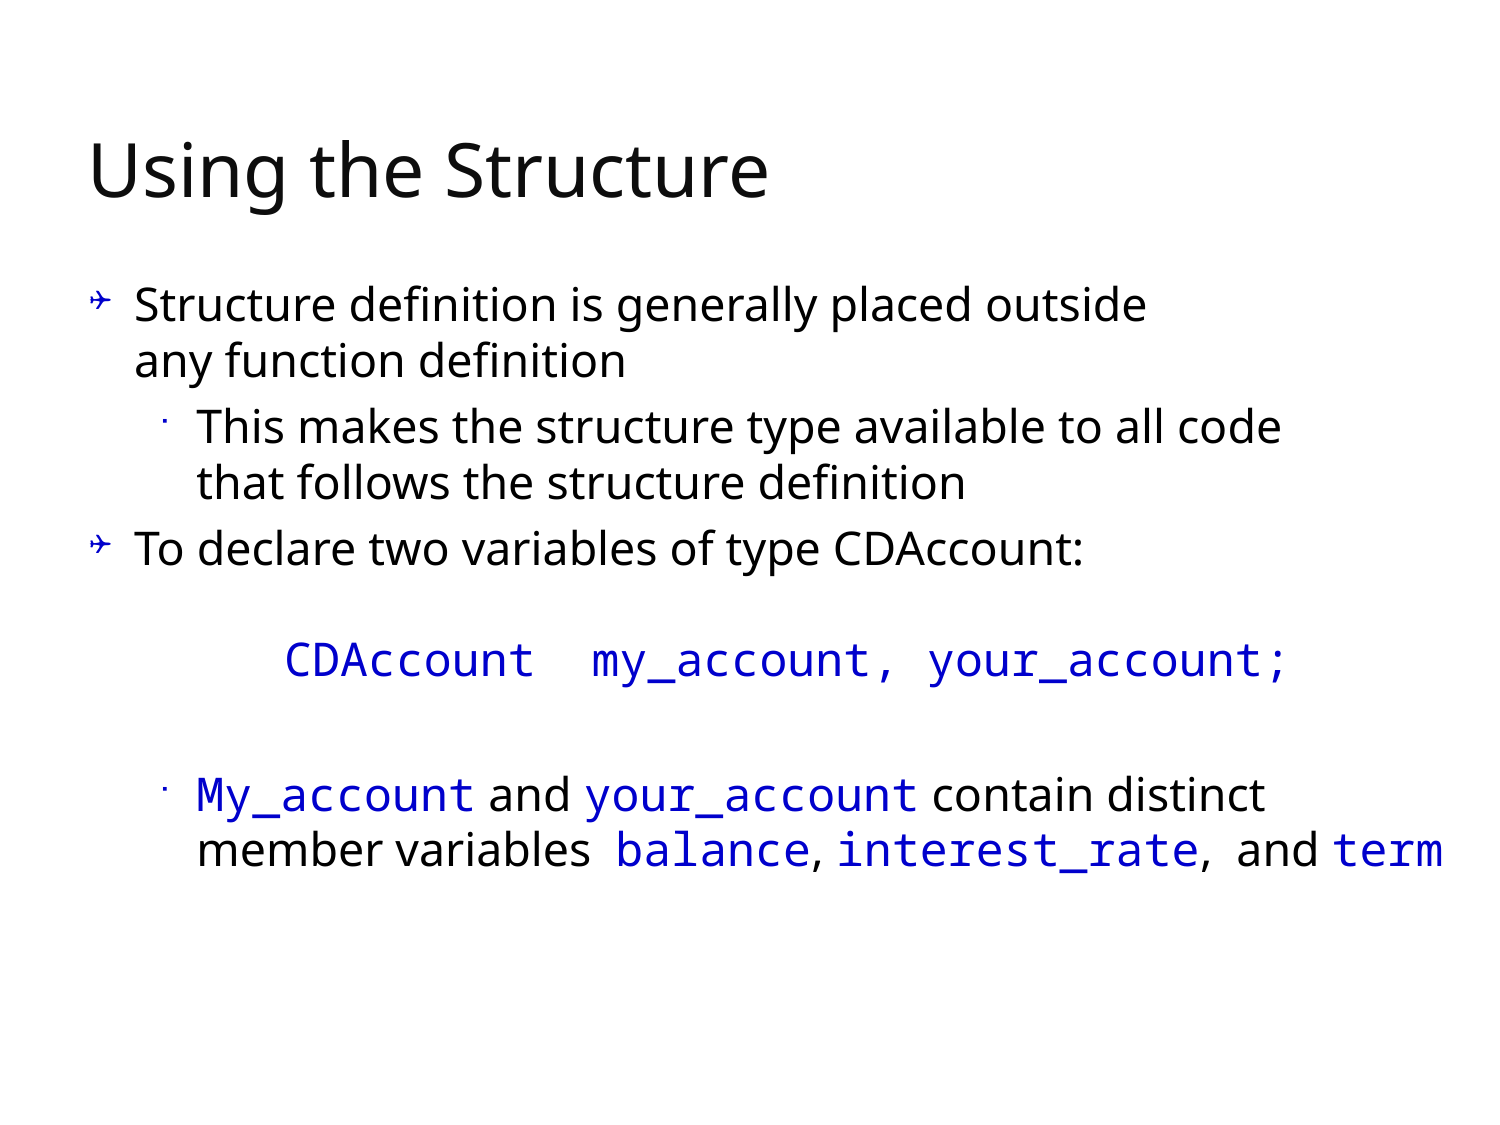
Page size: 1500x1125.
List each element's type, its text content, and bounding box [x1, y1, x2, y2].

list Structure definition is generally placed outside any function definition This makes the structure type available to all code that follows the structure definition To declare two variables of type CDAccount: CDAccount my_account, your_account; My_account and your_account contain distinct member variables balance, interest_rate, and term [88, 274, 1451, 1026]
title Using the Structure [86, 49, 1451, 213]
